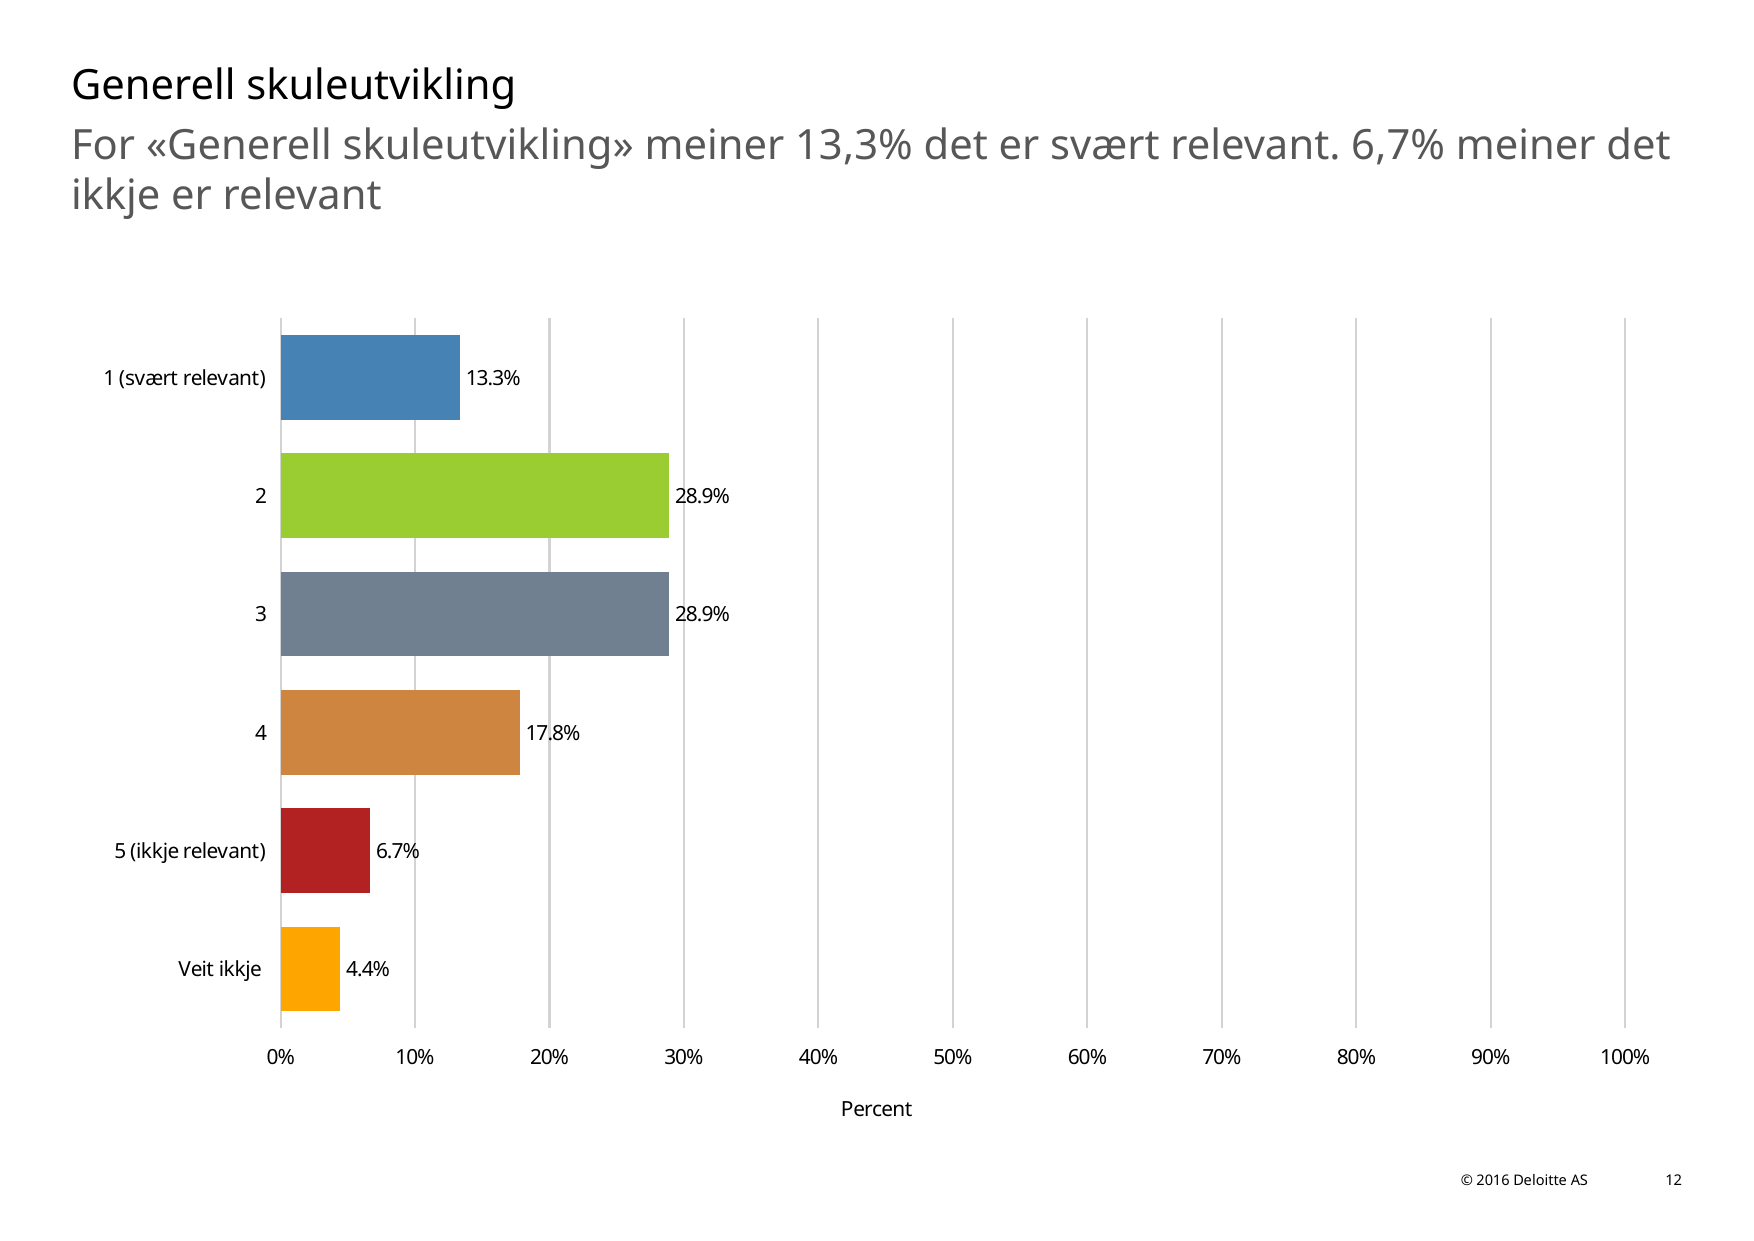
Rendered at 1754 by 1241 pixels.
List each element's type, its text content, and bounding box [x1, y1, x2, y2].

chart [70, 301, 1683, 1154]
title Generell skuleutvikling [71, 57, 1683, 118]
list For «Generell skuleutvikling» meiner 13,3% det er svært relevant. 6,7% meiner det ikkje er relevant [71, 118, 1683, 255]
